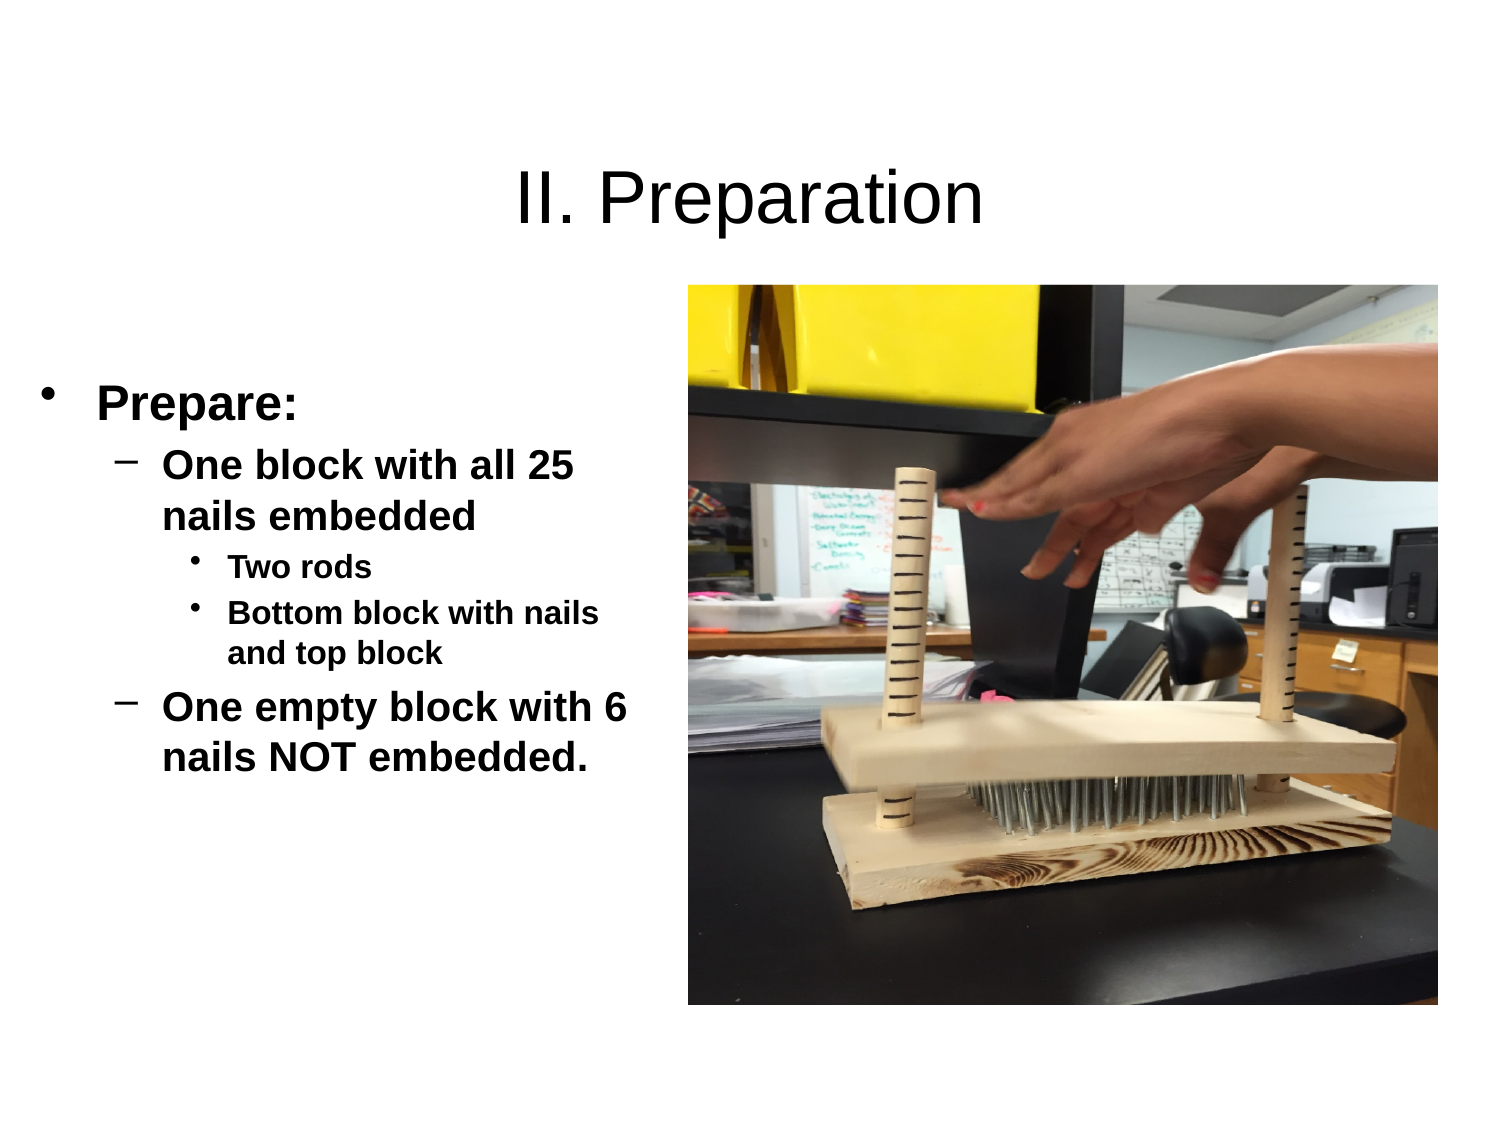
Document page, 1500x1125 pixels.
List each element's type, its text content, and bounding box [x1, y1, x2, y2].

list Prepare: One block with all 25 nails embedded Two rods Bottom block with nails and top block One empty block with 6 nails NOT embedded. [24, 362, 650, 1038]
title II. Preparation [112, 99, 1388, 288]
picture [688, 269, 1437, 1021]
